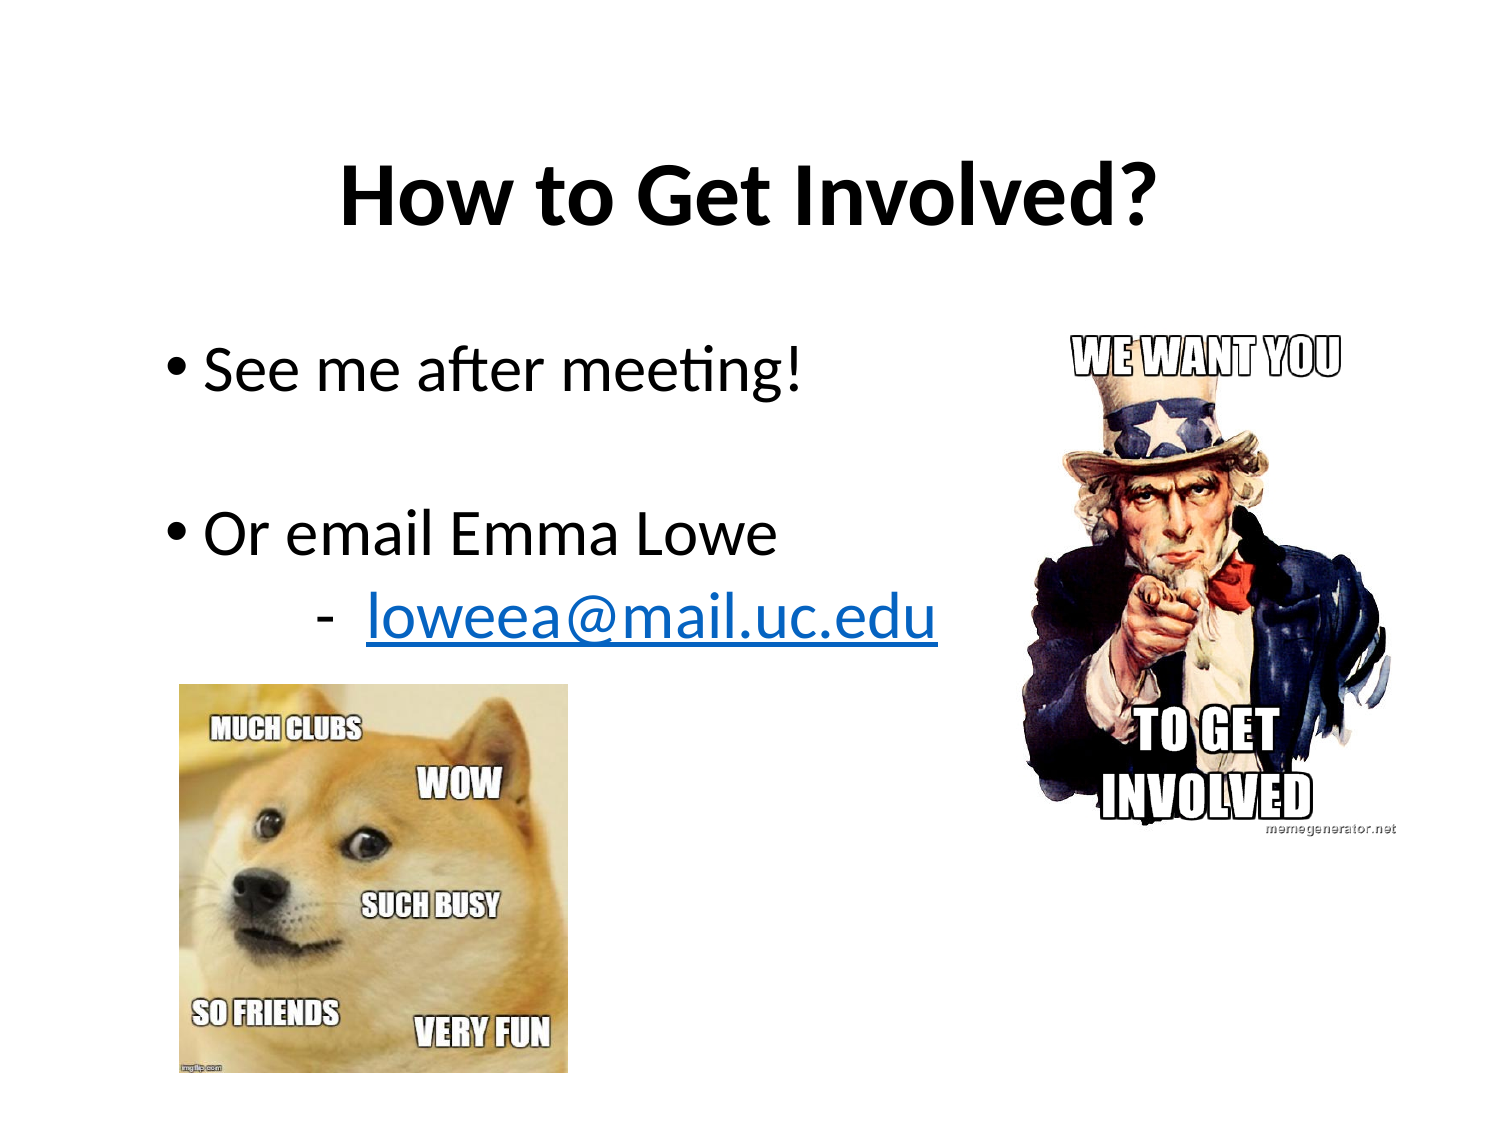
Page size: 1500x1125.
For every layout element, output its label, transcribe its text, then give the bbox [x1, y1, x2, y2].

list See me after meeting! Or email Emma Lowe - loweea@mail.uc.edu [75, 326, 1397, 1040]
picture [1016, 325, 1398, 837]
picture [179, 684, 569, 1074]
title How to Get Involved? [103, 87, 1397, 305]
